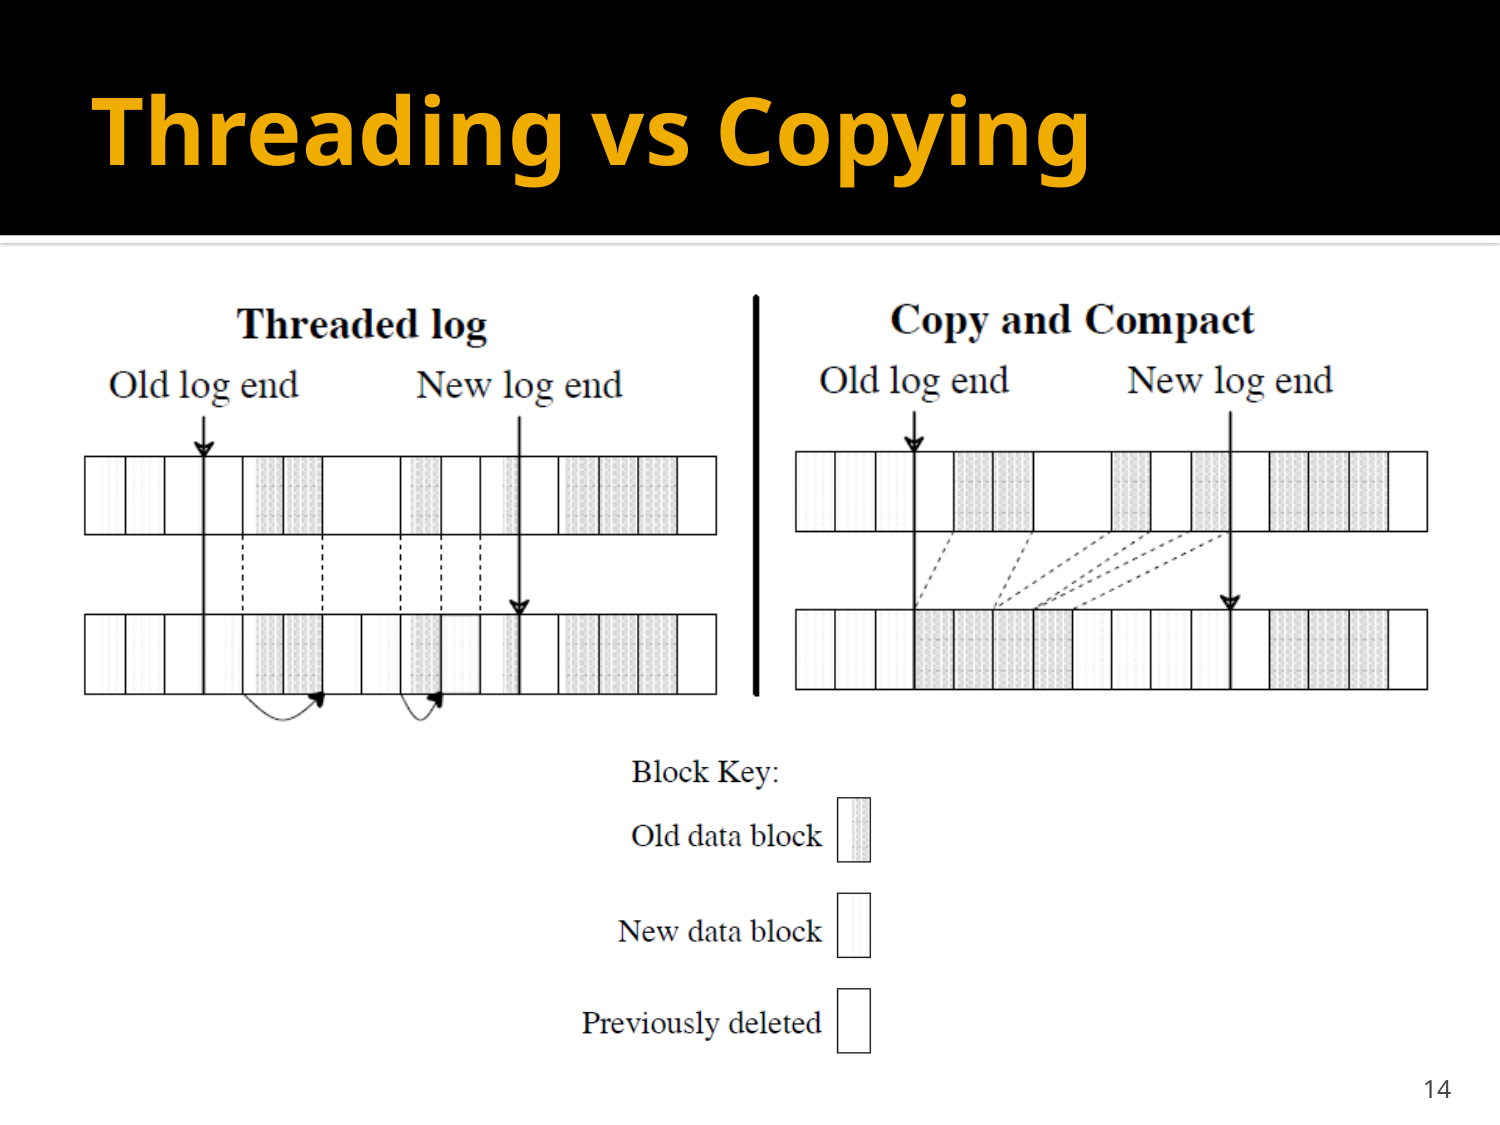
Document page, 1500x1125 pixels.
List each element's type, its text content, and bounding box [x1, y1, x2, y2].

title Threading vs Copying [75, 25, 1425, 231]
slide_number 14 [1345, 1062, 1467, 1108]
picture [74, 262, 1469, 1085]
